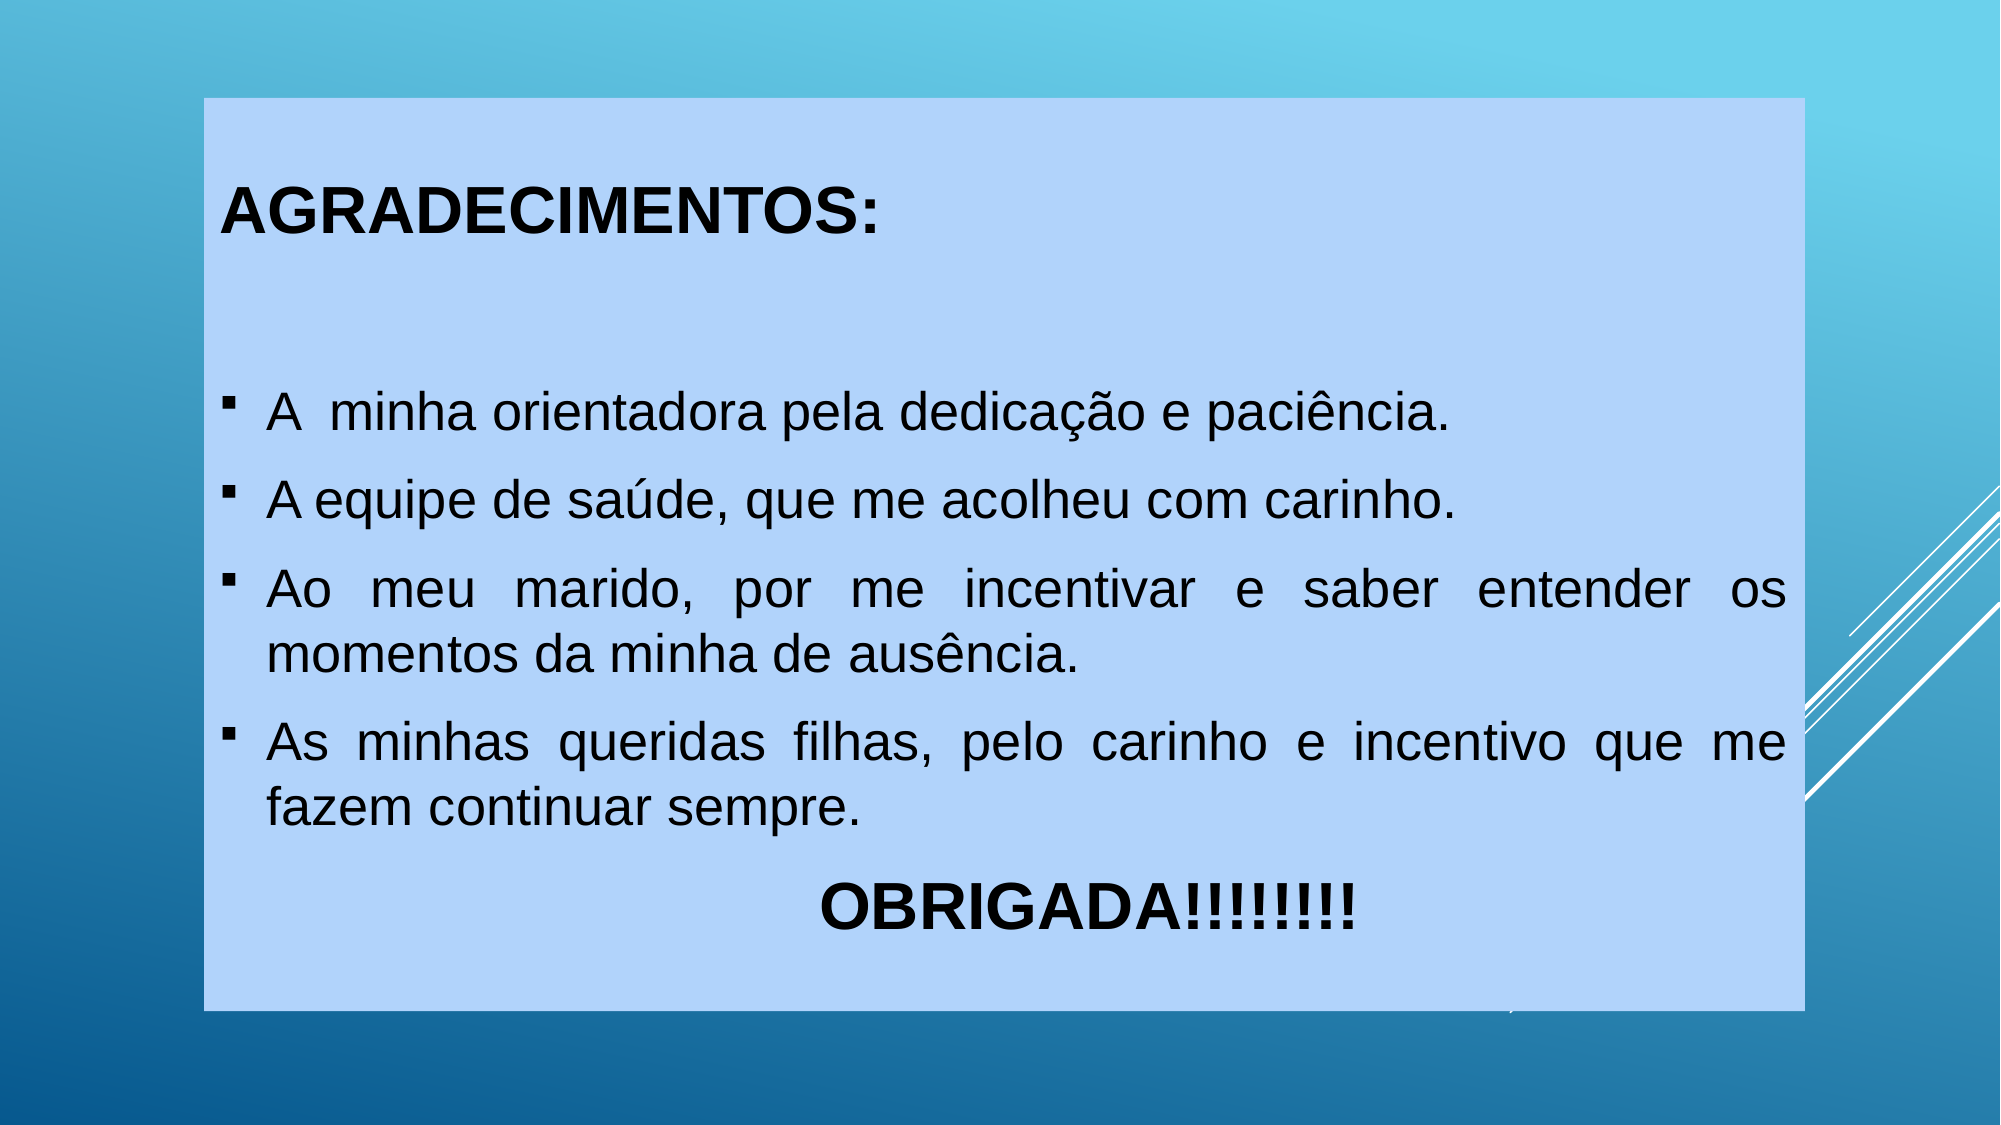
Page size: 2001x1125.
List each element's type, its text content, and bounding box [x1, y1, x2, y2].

list AGRADECIMENTOS: A minha orientadora pela dedicação e paciência. A equipe de saúde, que me acolheu com carinho. Ao meu marido, por me incentivar e saber entender os momentos da minha de ausência. As minhas queridas filhas, pelo carinho e incentivo que me fazem continuar sempre. OBRIGADA!!!!!!!! [204, 97, 1805, 1012]
